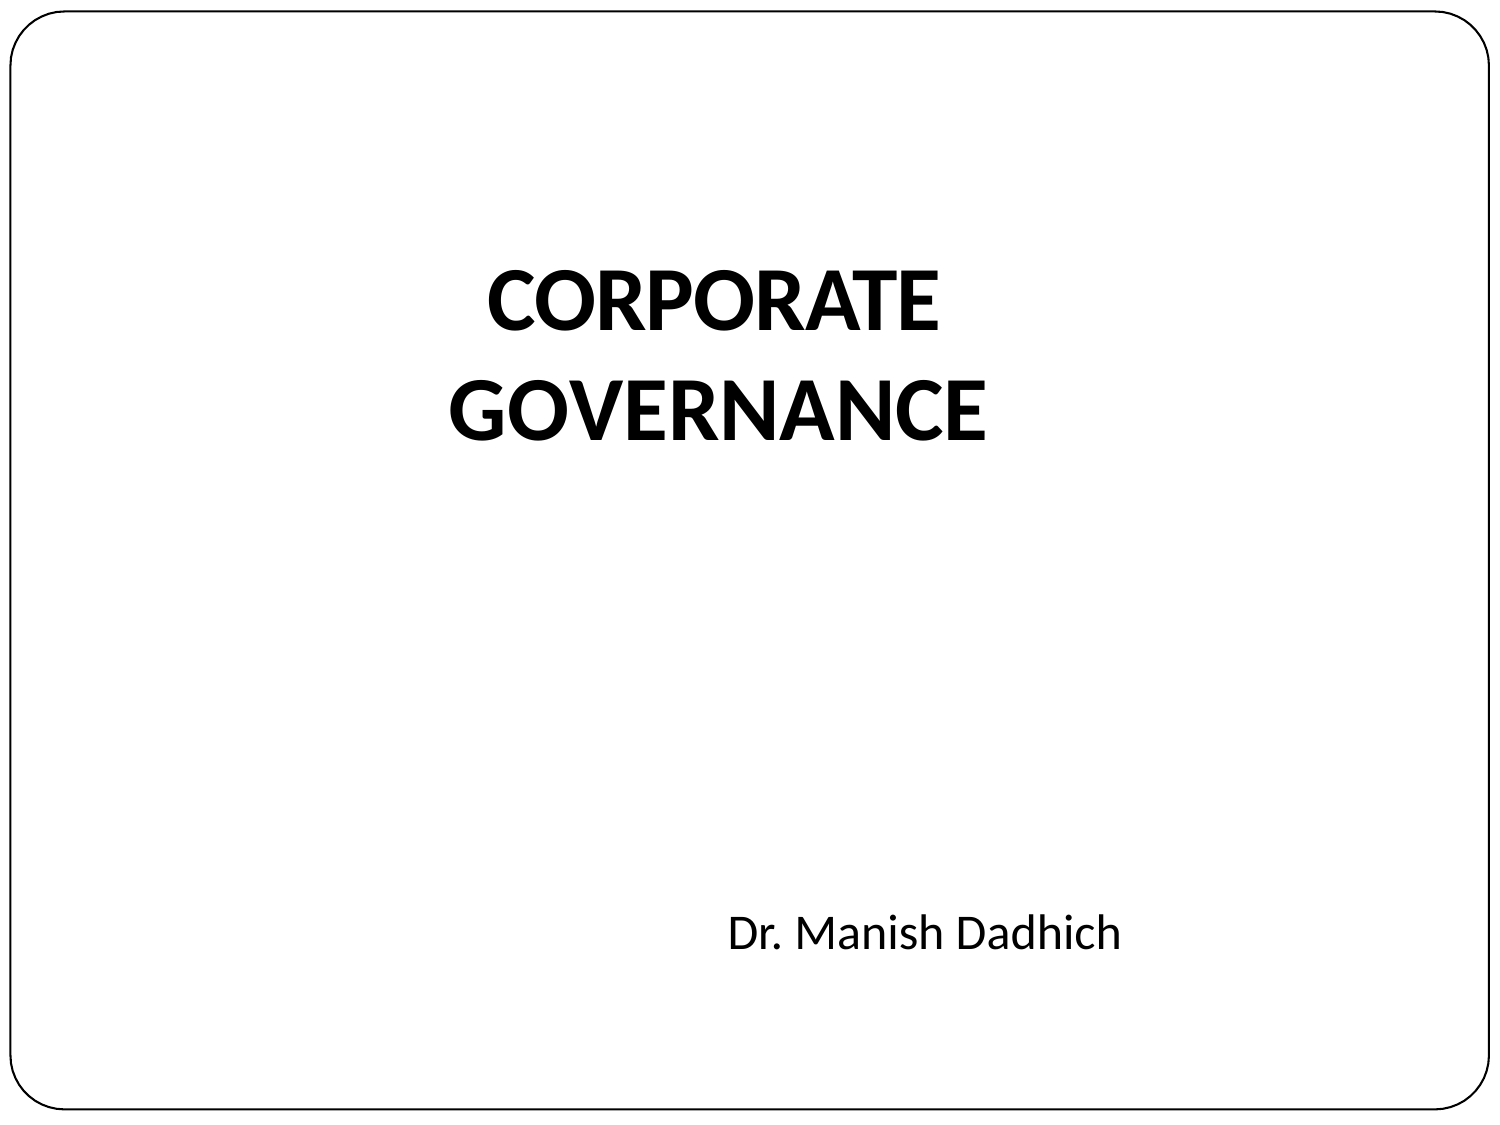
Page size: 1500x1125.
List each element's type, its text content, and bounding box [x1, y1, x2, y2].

title CORPORATE GOVERNANCE [446, 236, 991, 460]
text_box Dr. Manish Dadhich [725, 897, 1327, 960]
